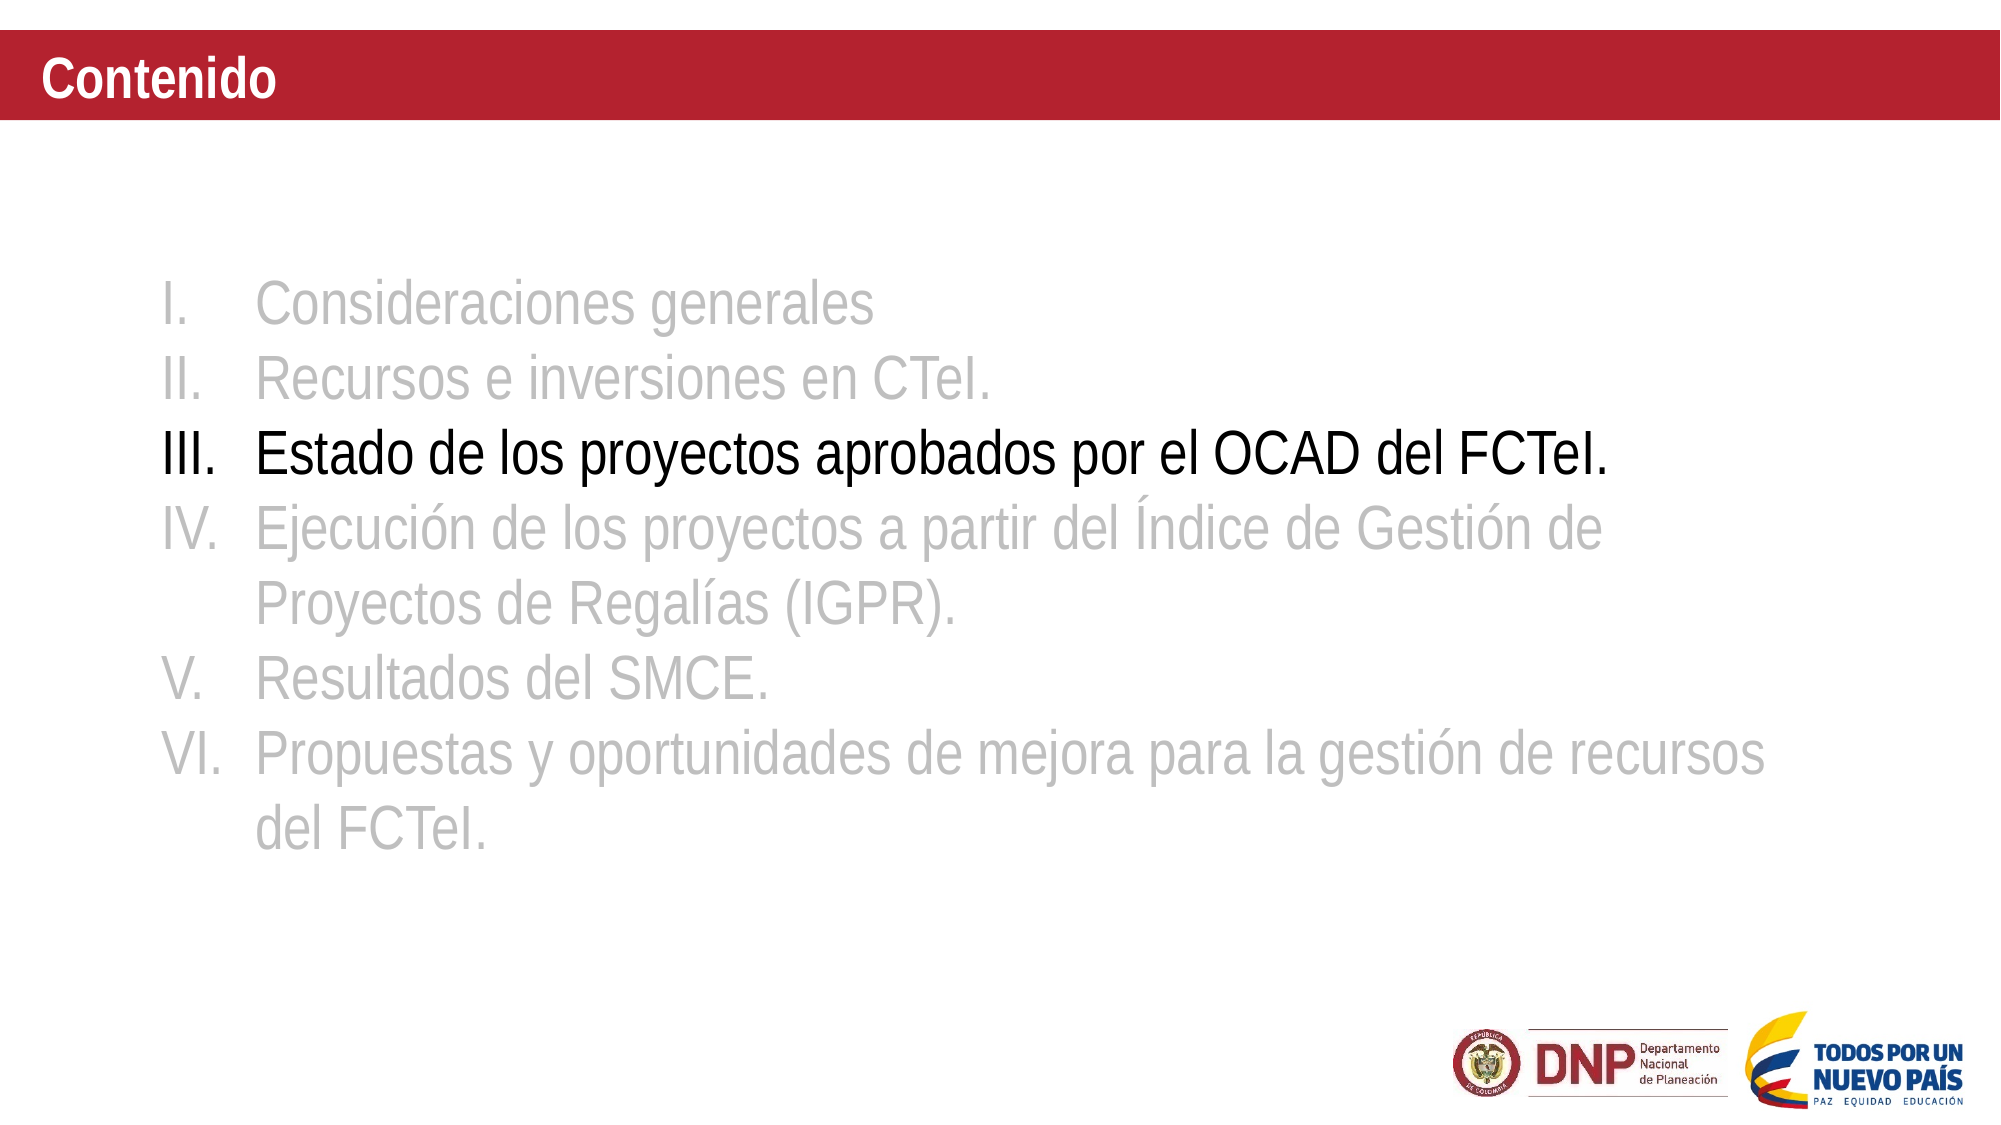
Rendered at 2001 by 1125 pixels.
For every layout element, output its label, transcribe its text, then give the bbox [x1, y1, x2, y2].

text_box Consideraciones generales Recursos e inversiones en CTeI. Estado de los proyectos aprobados por el OCAD del FCTeI. Ejecución de los proyectos a partir del Índice de Gestión de Proyectos de Regalías (IGPR). Resultados del SMCE. Propuestas y oportunidades de mejora para la gestión de recursos del FCTeI. [146, 255, 1862, 945]
text_box Contenido [0, 30, 2000, 121]
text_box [1453, 1000, 1975, 1125]
